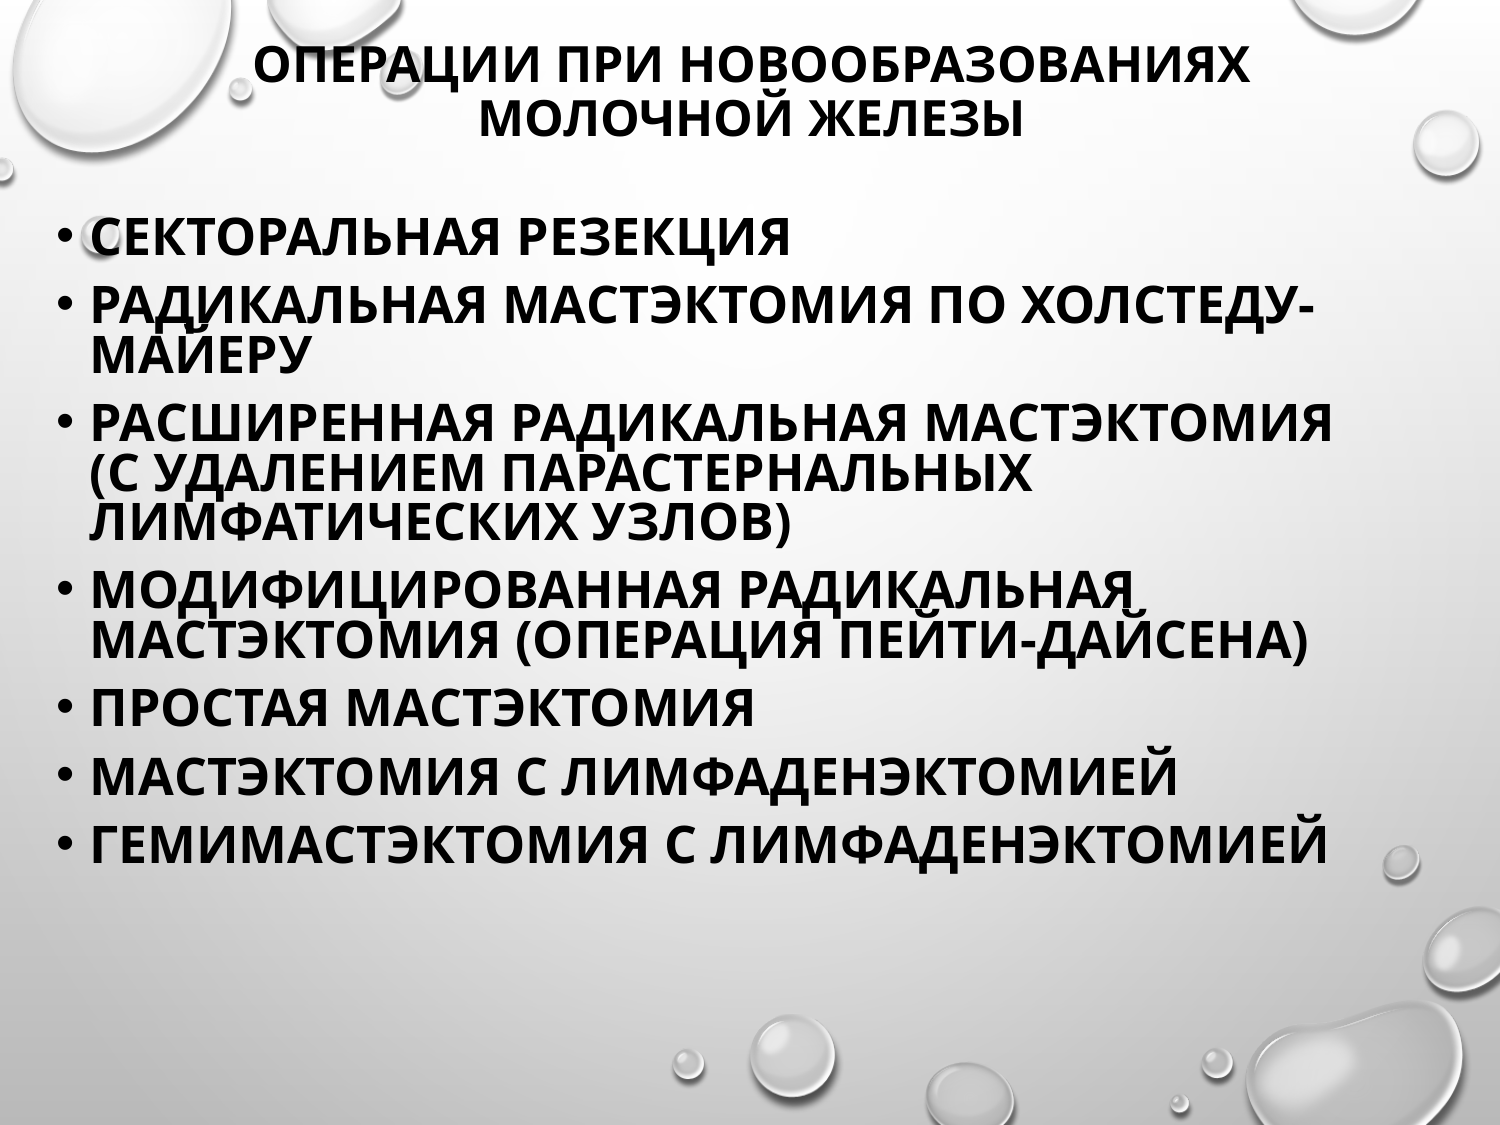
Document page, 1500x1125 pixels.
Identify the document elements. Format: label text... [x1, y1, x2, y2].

list Секторальная резекция Радикальная мастэктомия по Холстеду-Майеру Расширенная радикальная мастэктомия (с удалением парастернальных лимфатических узлов) Модифицированная радикальная мастэктомия (операция Пейти-Дайсена) Простая мастэктомия Мастэктомия с лимфаденэктомией Гемимастэктомия с лимфаденэктомией [41, 208, 1392, 952]
title Операции при новообразованиях молочной железы [76, 0, 1427, 188]
picture [0, 0, 1500, 1125]
